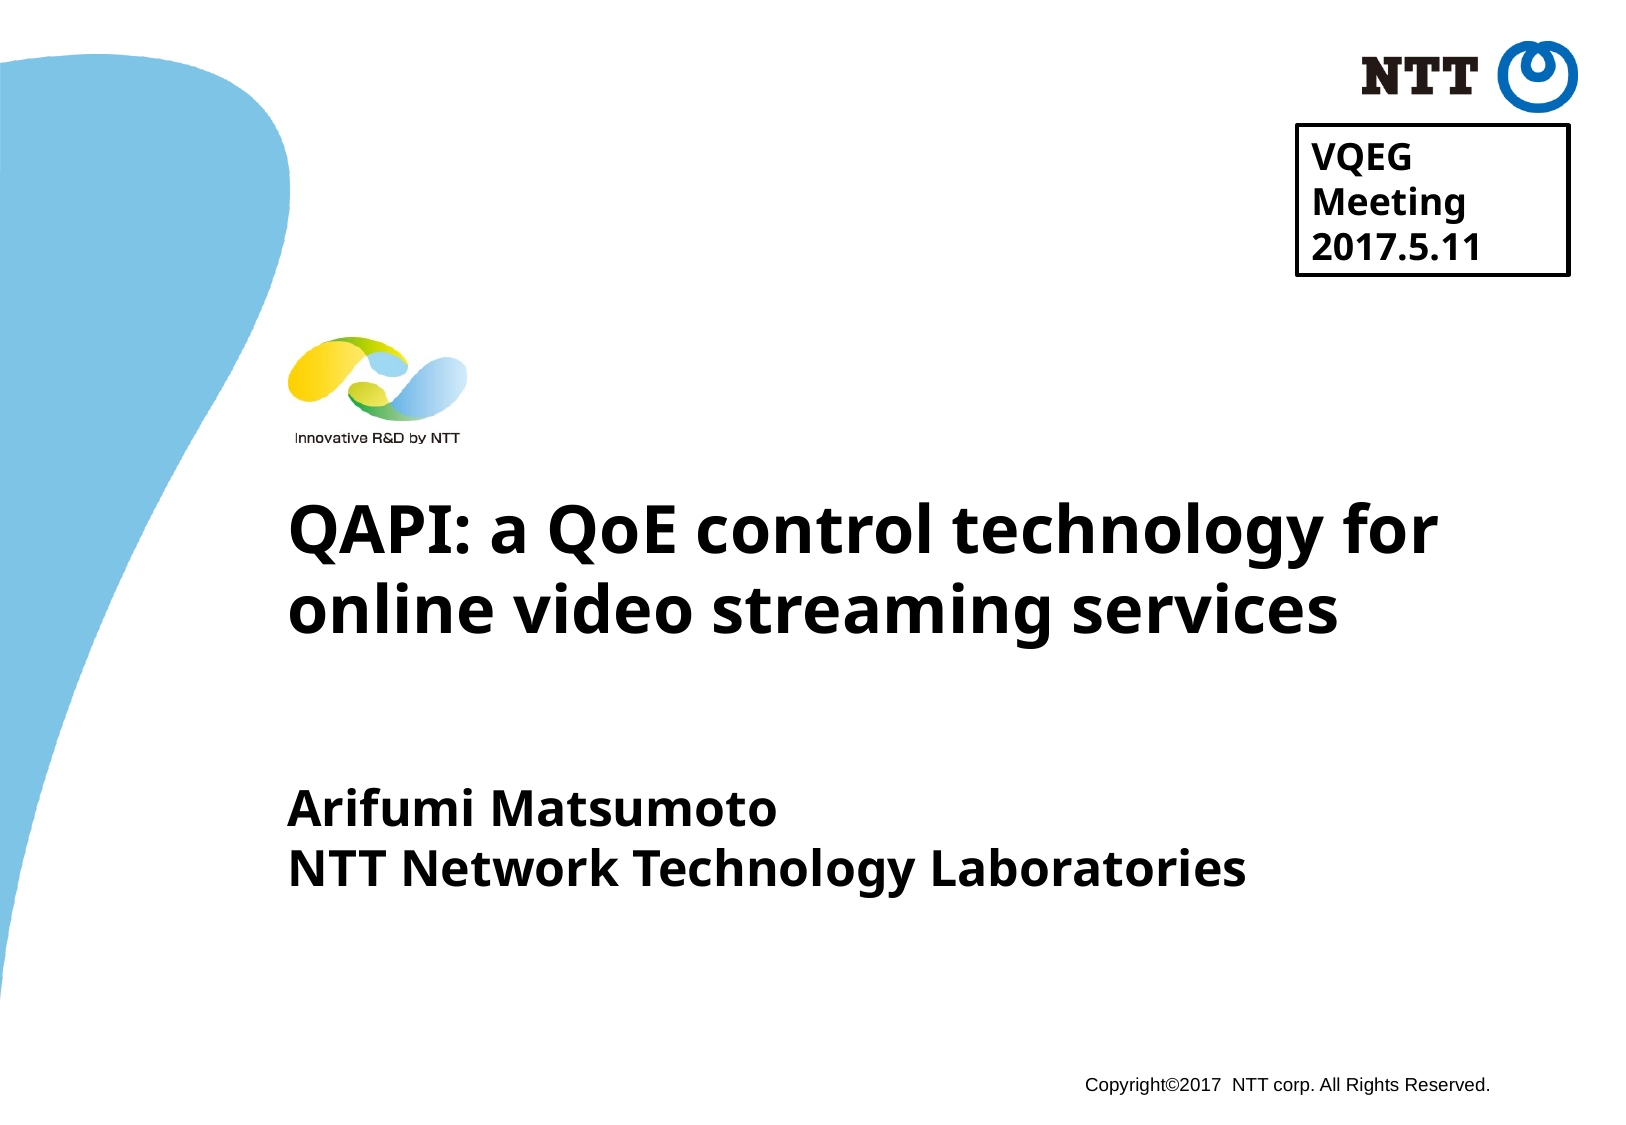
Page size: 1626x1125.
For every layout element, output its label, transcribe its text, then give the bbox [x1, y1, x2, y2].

subtitle Arifumi Matsumoto NTT Network Technology Laboratories [272, 769, 1399, 1065]
picture [1362, 41, 1578, 113]
title QAPI: a QoE control technology for online video streaming services [272, 479, 1561, 657]
picture [0, 54, 467, 1000]
text_box VQEG Meeting 2017.5.11 [1295, 123, 1571, 277]
